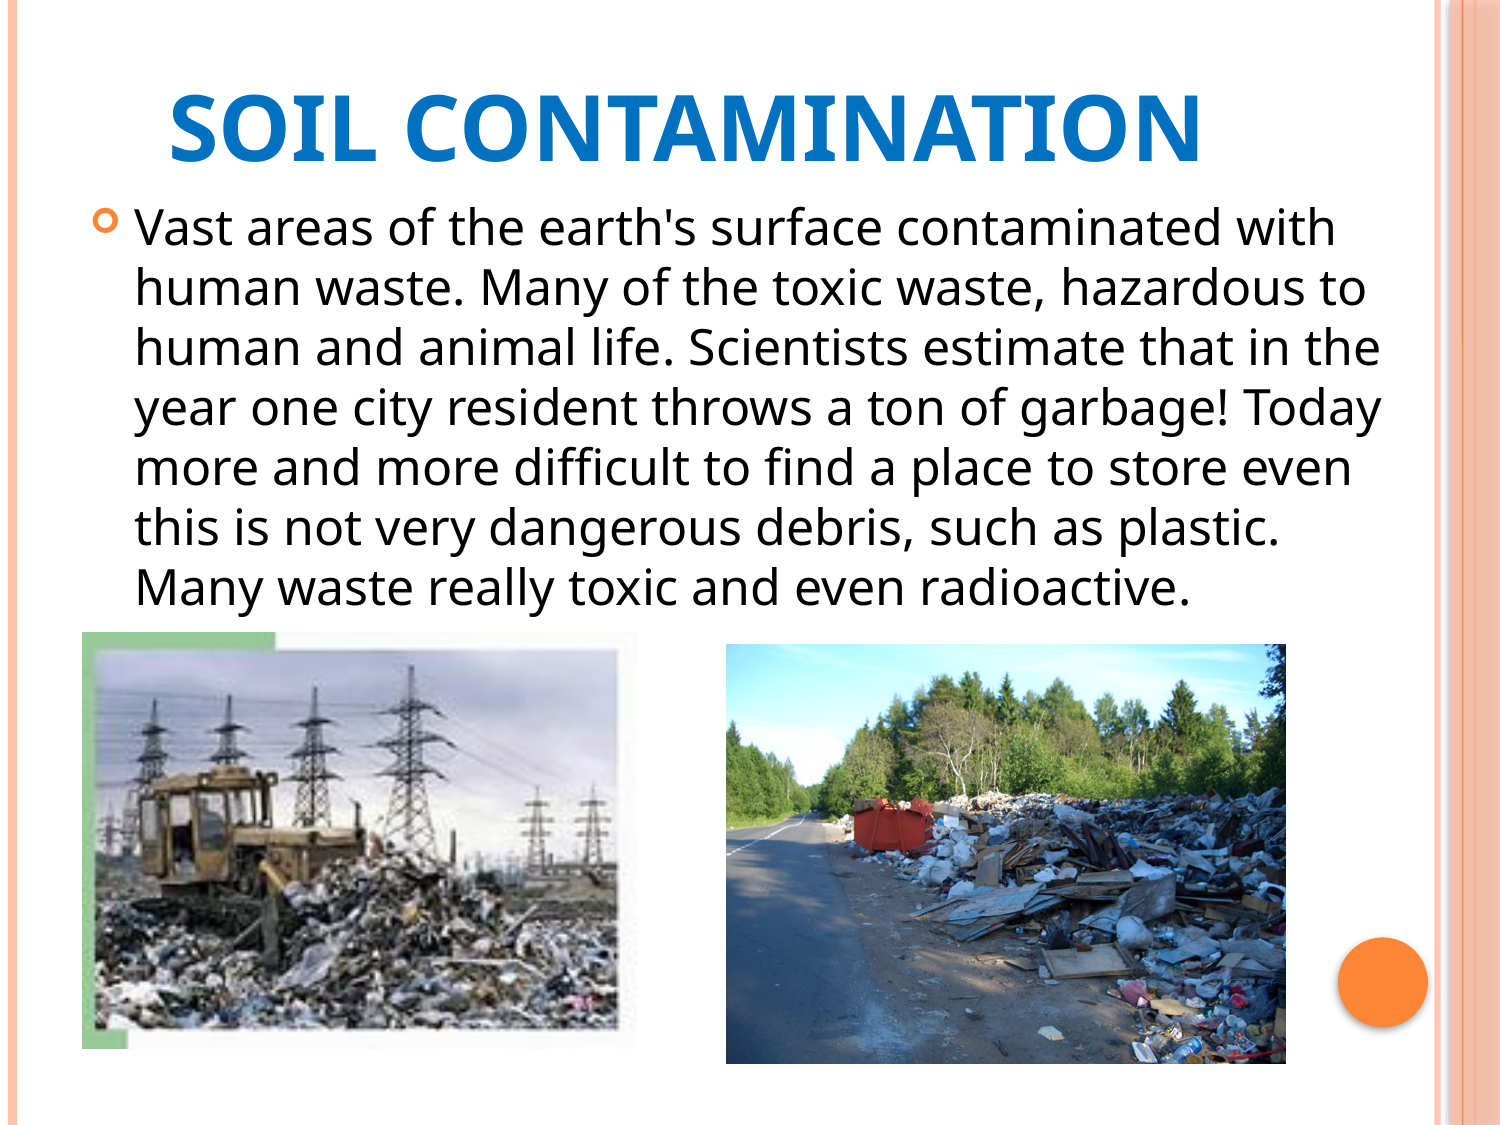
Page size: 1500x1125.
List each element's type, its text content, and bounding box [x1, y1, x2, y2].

picture [81, 632, 638, 1050]
picture [726, 643, 1286, 1064]
title soil contamination [75, 45, 1300, 187]
list Vast areas of the earth's surface contaminated with human waste. Many of the toxic waste, hazardous to human and animal life. Scientists estimate that in the year one city resident throws a ton of garbage! Today more and more difficult to find a place to store even this is not very dangerous debris, such as plastic. Many waste really toxic and even radioactive. [75, 187, 1430, 1062]
